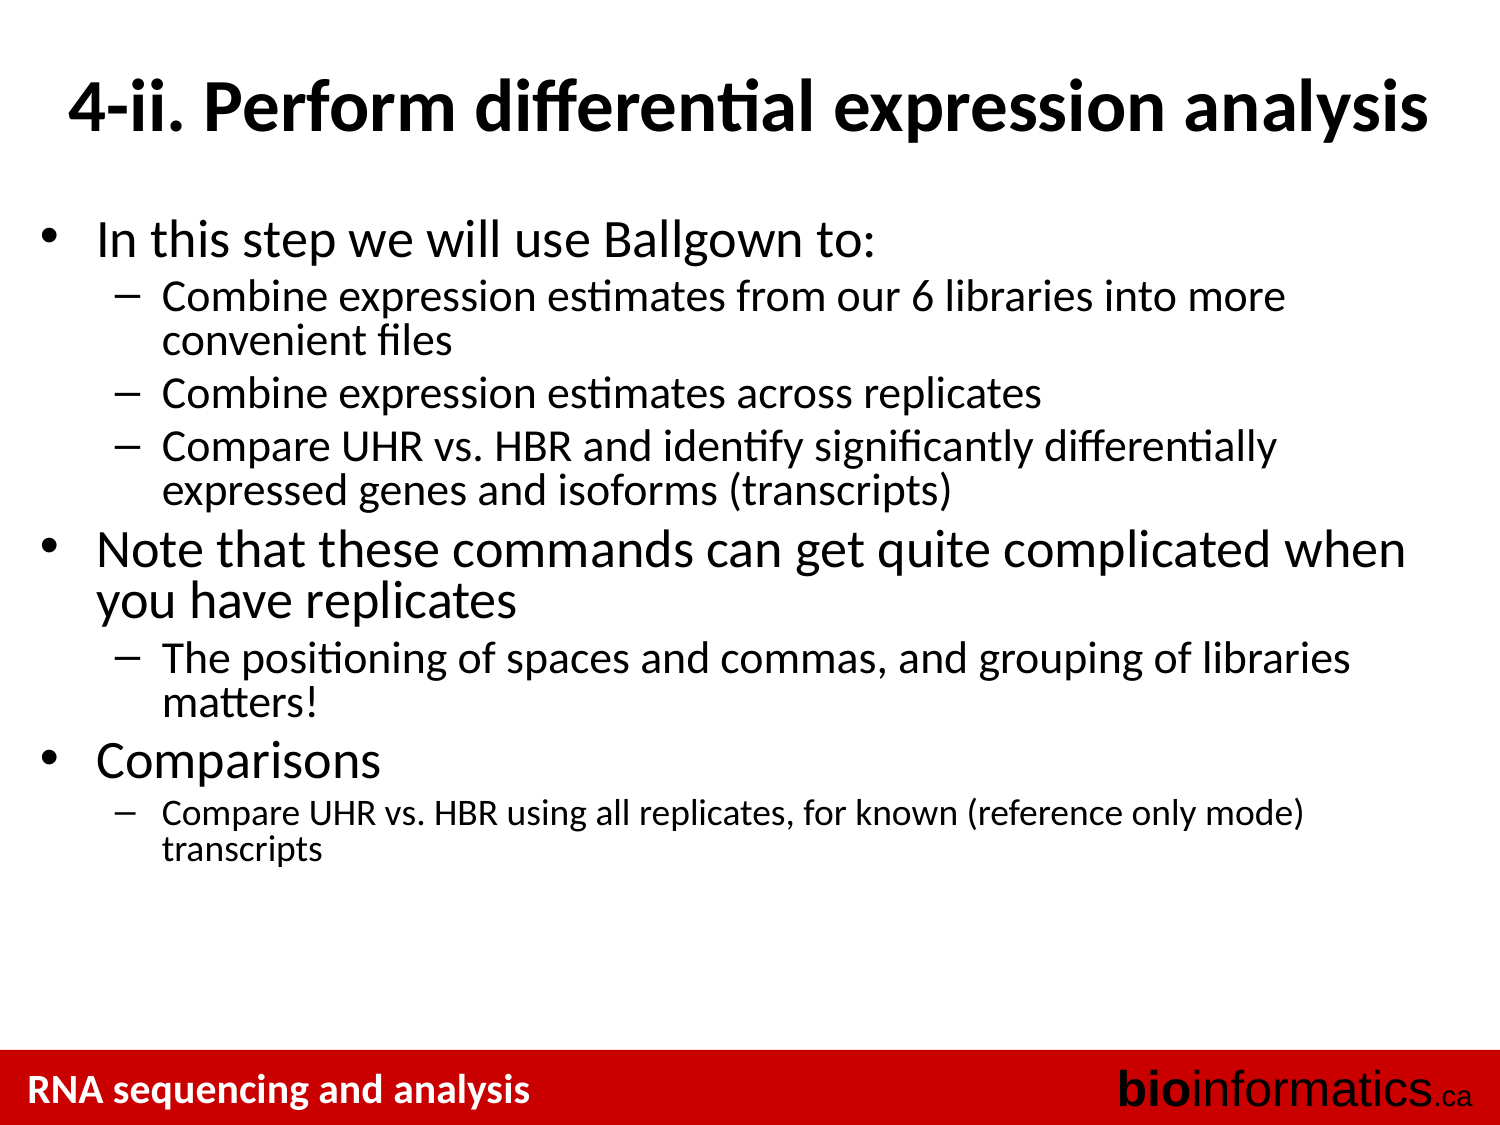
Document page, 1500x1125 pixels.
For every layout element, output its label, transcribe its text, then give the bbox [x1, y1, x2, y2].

title 4-ii. Perform differential expression analysis [24, 7, 1475, 195]
list In this step we will use Ballgown to: Combine expression estimates from our 6 libraries into more convenient files Combine expression estimates across replicates Compare UHR vs. HBR and identify significantly differentially expressed genes and isoforms (transcripts) Note that these commands can get quite complicated when you have replicates The positioning of spaces and commas, and grouping of libraries matters! Comparisons Compare UHR vs. HBR using all replicates, for known (reference only mode) transcripts [24, 208, 1475, 1025]
